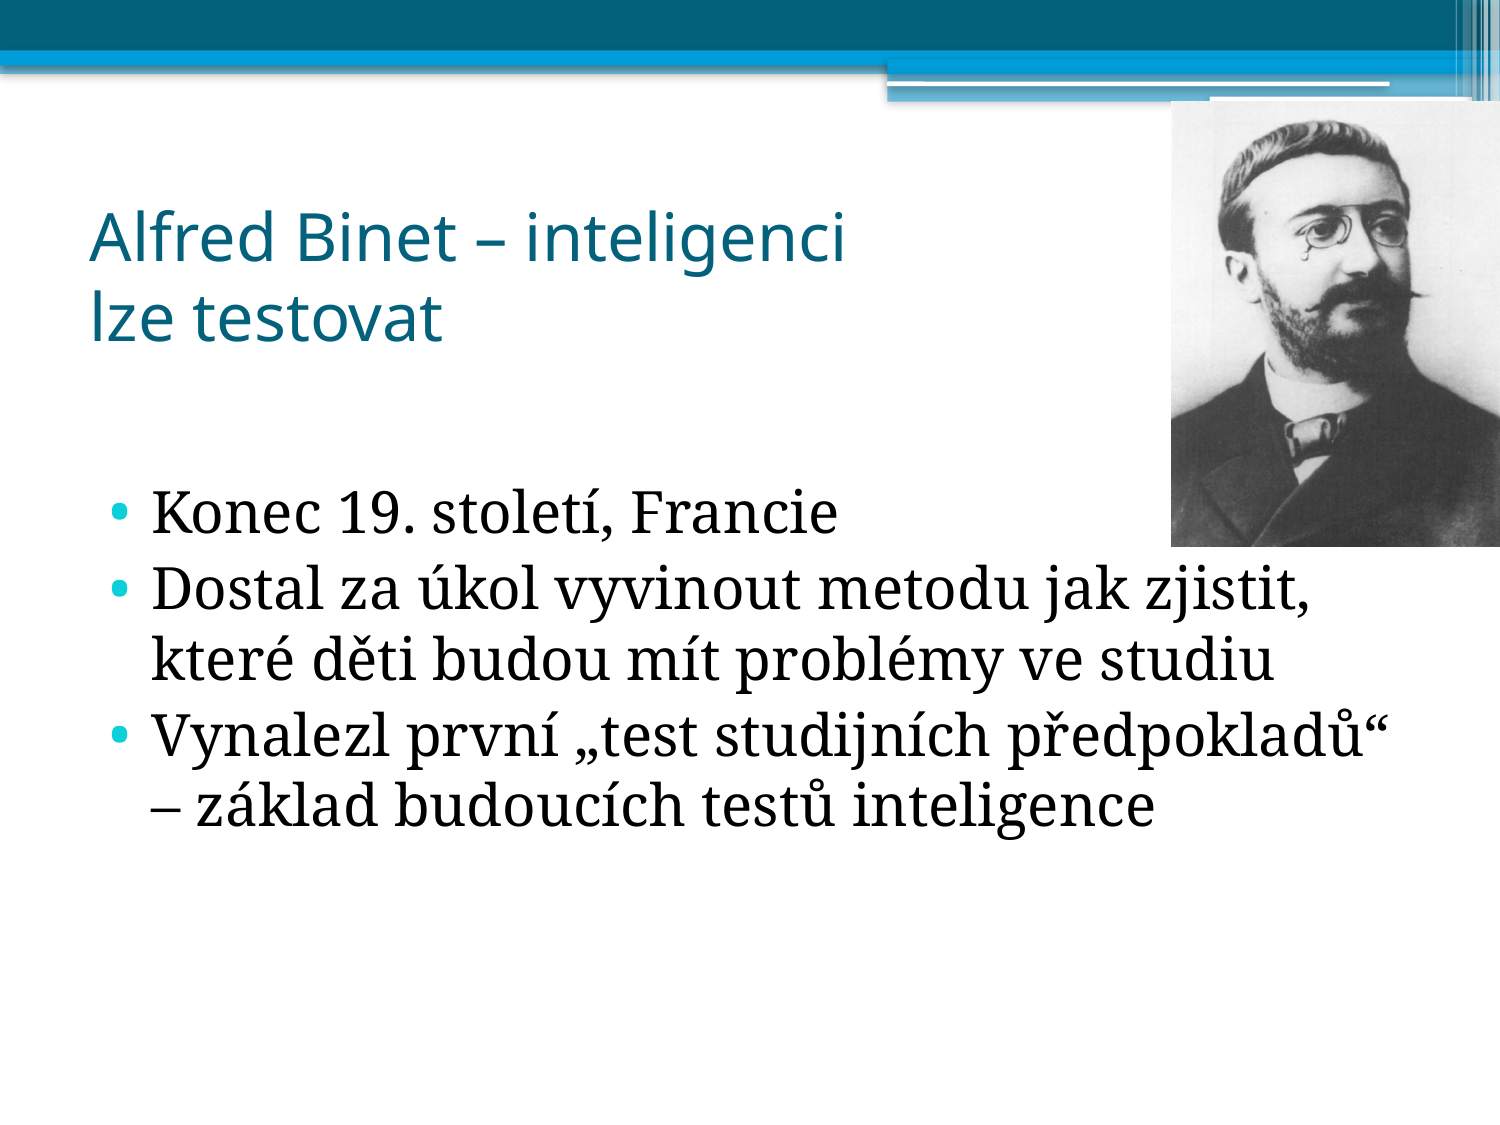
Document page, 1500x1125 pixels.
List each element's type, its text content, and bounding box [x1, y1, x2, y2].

picture [1171, 101, 1500, 547]
title Alfred Binet – inteligenci lze testovat [75, 187, 1164, 363]
list Konec 19. století, Francie Dostal za úkol vyvinout metodu jak zjistit, které děti budou mít problémy ve studiu Vynalezl první „test studijních předpokladů“ – základ budoucích testů inteligence [76, 468, 1427, 1088]
